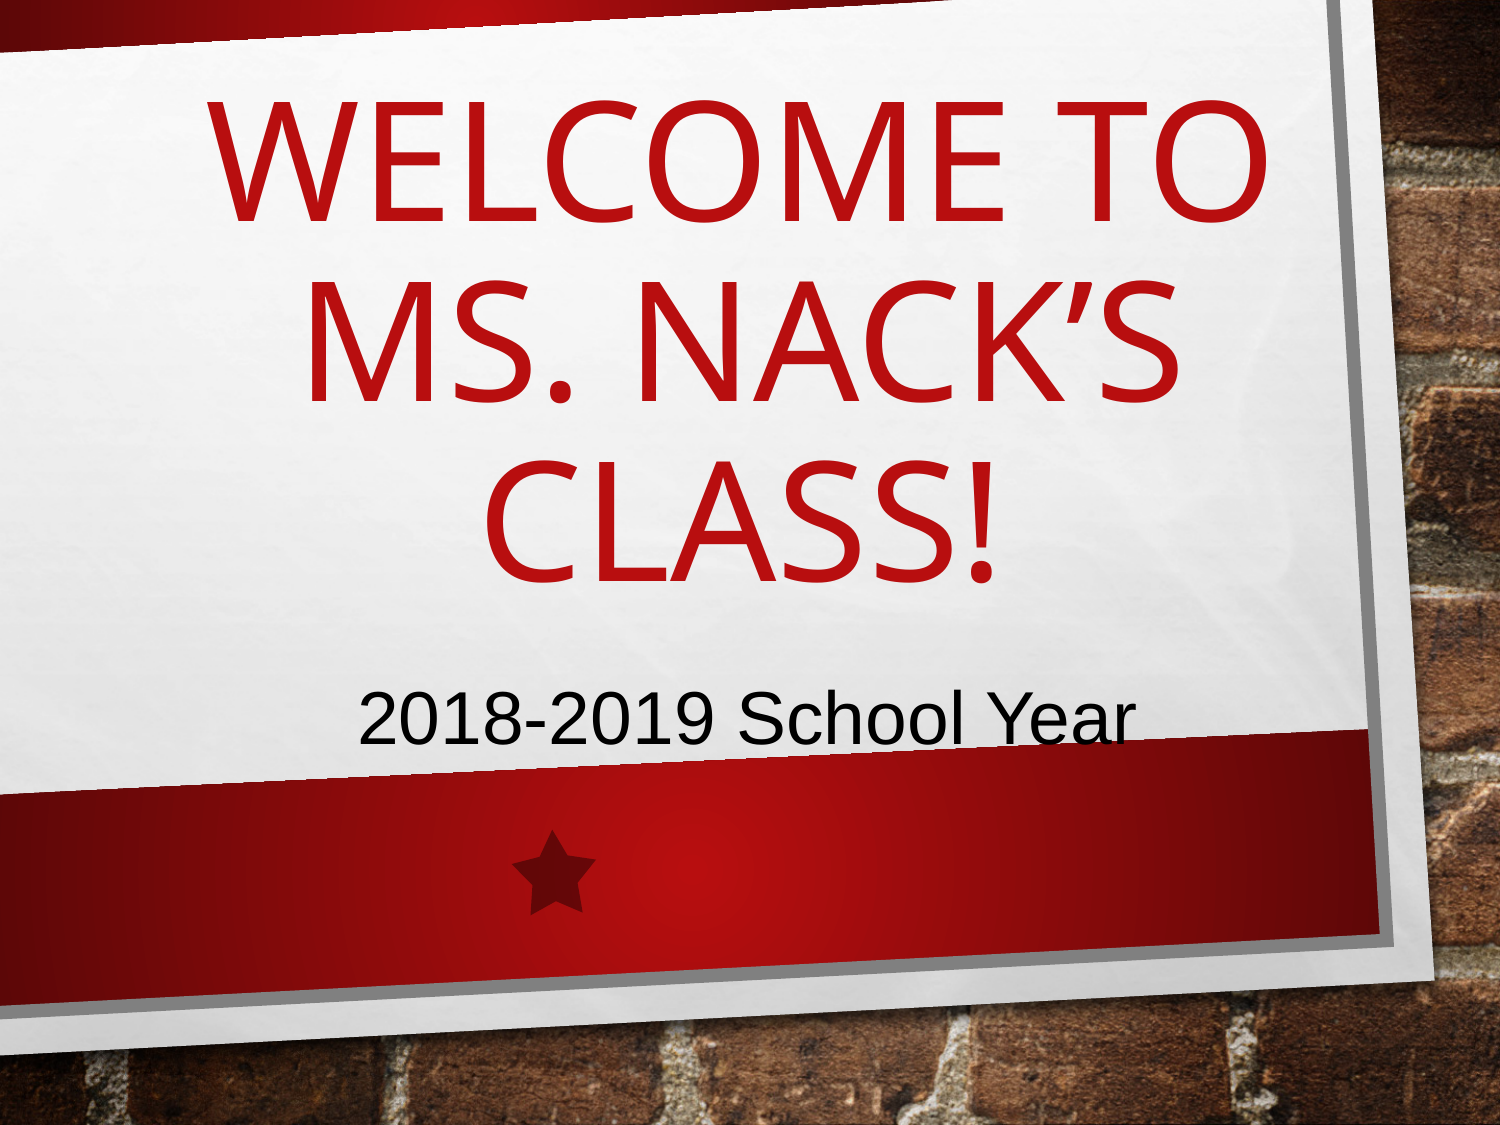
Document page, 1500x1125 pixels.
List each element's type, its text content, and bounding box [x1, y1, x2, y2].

text_box 2018-2019 School Year [97, 662, 1398, 767]
picture [0, 0, 1500, 1125]
title Welcome to Ms. Nack’s Class! [97, 275, 1386, 625]
